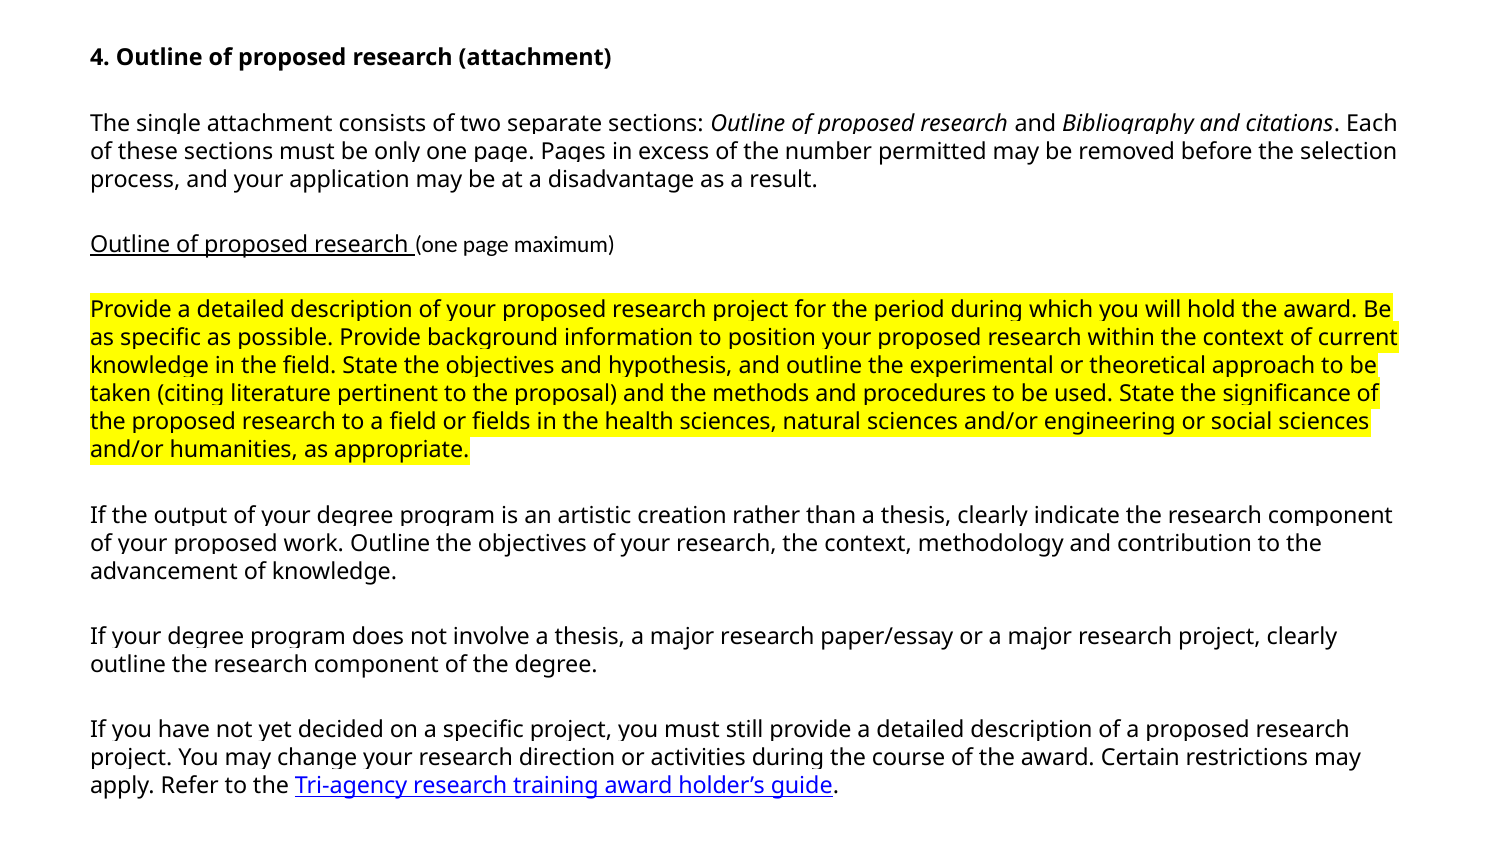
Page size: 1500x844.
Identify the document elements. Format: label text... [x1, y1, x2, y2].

list 4. Outline of proposed research (attachment) The single attachment consists of two separate sections: Outline of proposed research and Bibliography and citations. Each of these sections must be only one page. Pages in excess of the number permitted may be removed before the selection process, and your application may be at a disadvantage as a result. Outline of proposed research (one page maximum) Provide a detailed description of your proposed research project for the period during which you will hold the award. Be as specific as possible. Provide background information to position your proposed research within the context of current knowledge in the field. State the objectives and hypothesis, and outline the experimental or theoretical approach to be taken (citing literature pertinent to the proposal) and the methods and procedures to be used. State the significance of the proposed research to a field or fields in the health sciences, natural sciences and/or engineering or social sciences and/or humanities, as appropriate. If the output of your degree program is an artistic creation rather than a thesis, clearly indicate the research component of your proposed work. Outline the objectives of your research, the context, methodology and contribution to the advancement of knowledge. If your degree program does not involve a thesis, a major research paper/essay or a major research project, clearly outline the research component of the degree. If you have not yet decided on a specific project, you must still provide a detailed description of a proposed research project. You may change your research direction or activities during the course of the award. Certain restrictions may apply. Refer to the Tri-agency research training award holder’s guide. [75, 35, 1425, 821]
